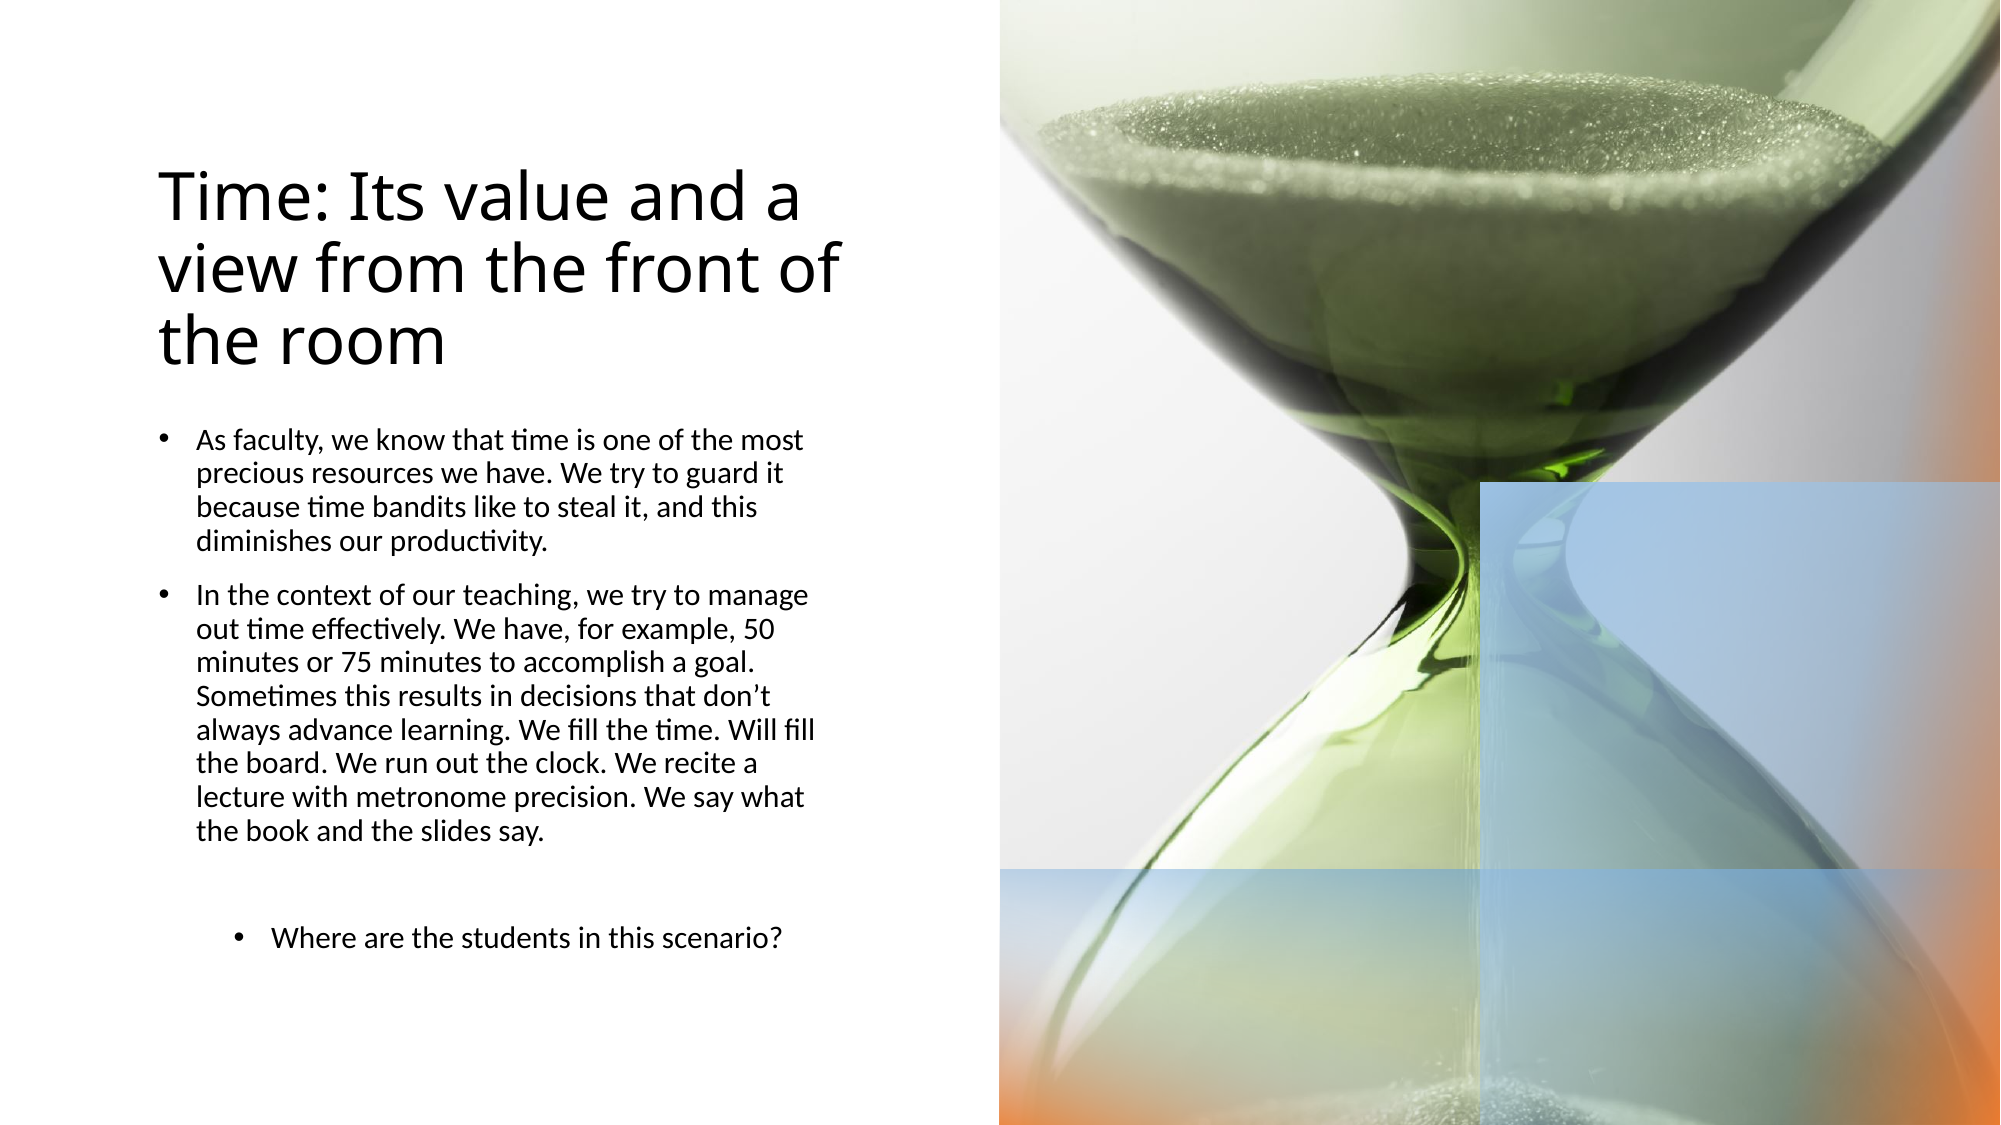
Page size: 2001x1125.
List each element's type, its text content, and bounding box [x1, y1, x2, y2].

title Time: Its value and a view from the front of the room [143, 121, 859, 387]
list As faculty, we know that time is one of the most precious resources we have. We try to guard it because time bandits like to steal it, and this diminishes our productivity. In the context of our teaching, we try to manage out time effectively. We have, for example, 50 minutes or 75 minutes to accomplish a goal. Sometimes this results in decisions that don’t always advance learning. We fill the time. Will fill the board. We run out the clock. We recite a lecture with metronome precision. We say what the book and the slides say. Where are the students in this scenario? [143, 415, 859, 982]
picture [999, 0, 2000, 1125]
